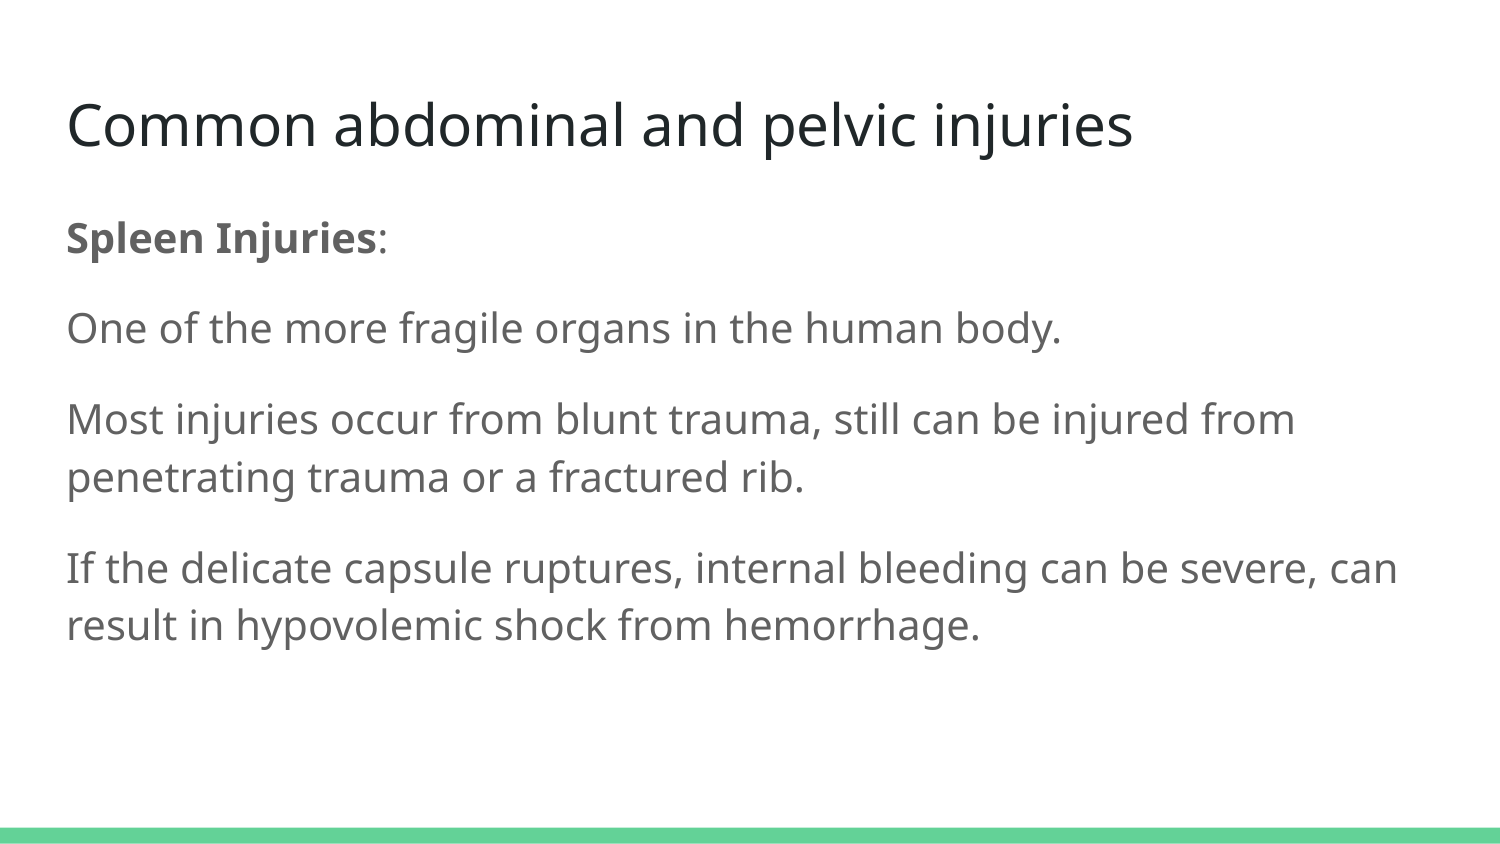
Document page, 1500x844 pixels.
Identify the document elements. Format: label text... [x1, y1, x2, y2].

title Common abdominal and pelvic injuries [51, 72, 1449, 167]
list Spleen Injuries: One of the more fragile organs in the human body. Most injuries occur from blunt trauma, still can be injured from penetrating trauma or a fractured rib. If the delicate capsule ruptures, internal bleeding can be severe, can result in hypovolemic shock from hemorrhage. [51, 189, 1449, 750]
